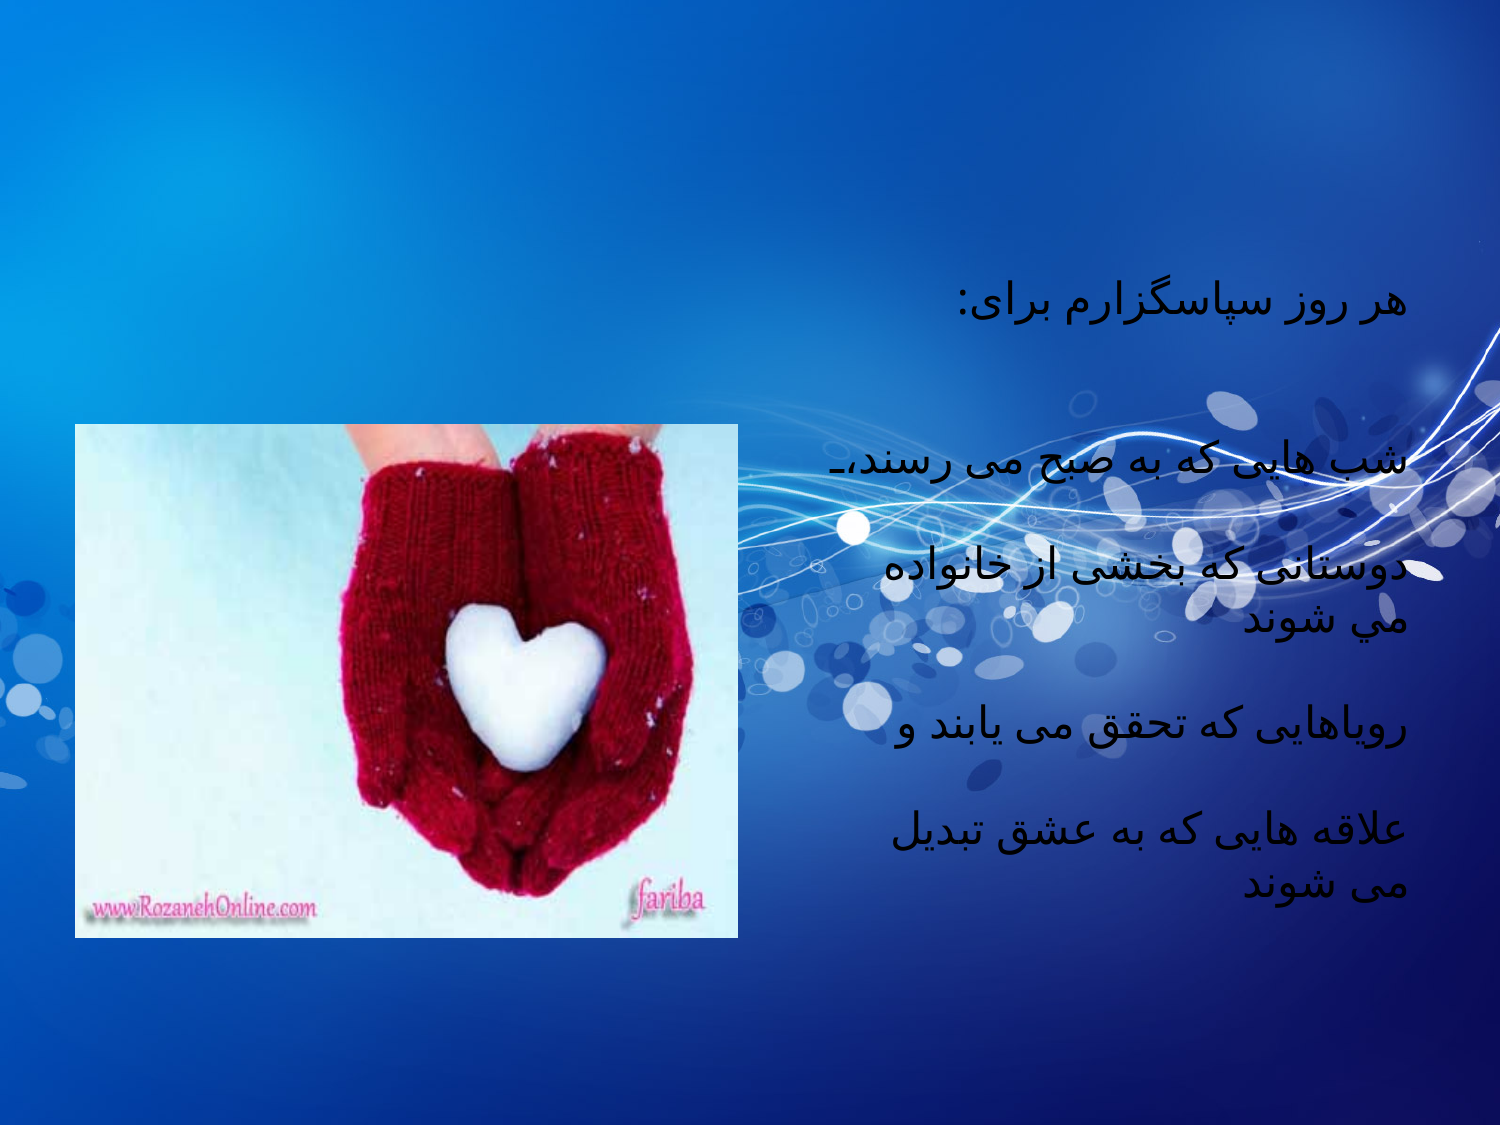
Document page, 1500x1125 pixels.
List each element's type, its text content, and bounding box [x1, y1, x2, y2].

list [74, 424, 738, 938]
list هر روز سپاسگزارم برای: شب هایی که به صبح می رسند، دوستانی که بخشی از خانواده مي شوند رویاهایی که تحقق می یابند و علاقه هایی که به عشق تبدیل می شوند [762, 262, 1425, 1005]
picture [0, 0, 1500, 1125]
